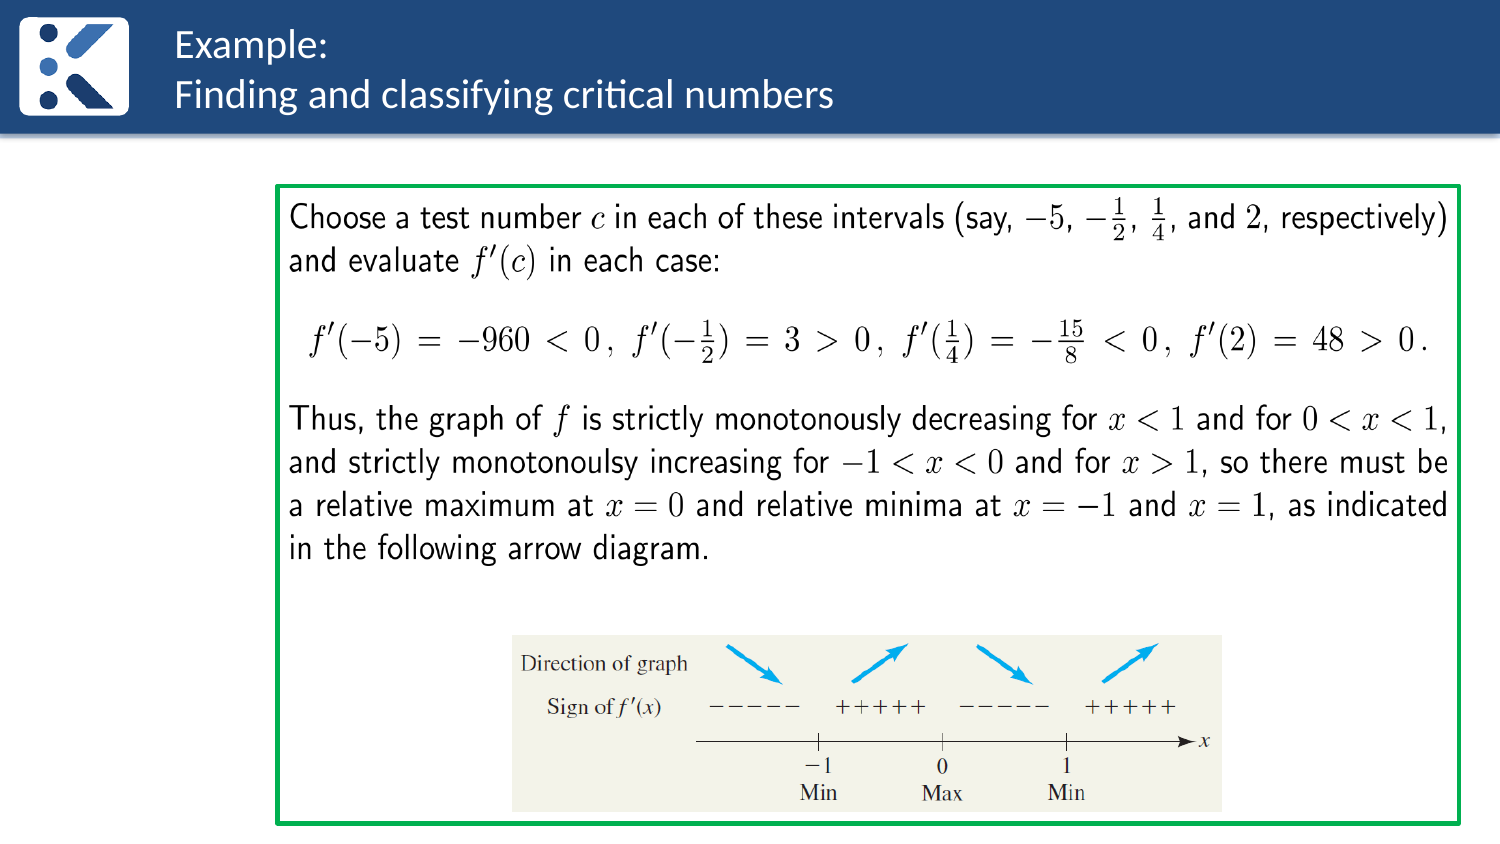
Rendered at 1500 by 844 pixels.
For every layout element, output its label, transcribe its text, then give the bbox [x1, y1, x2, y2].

title Example: Finding and classifying critical numbers [159, 8, 1483, 126]
text_box [275, 184, 1461, 826]
picture [512, 634, 1222, 812]
picture [289, 197, 1447, 567]
picture [27, 18, 122, 115]
